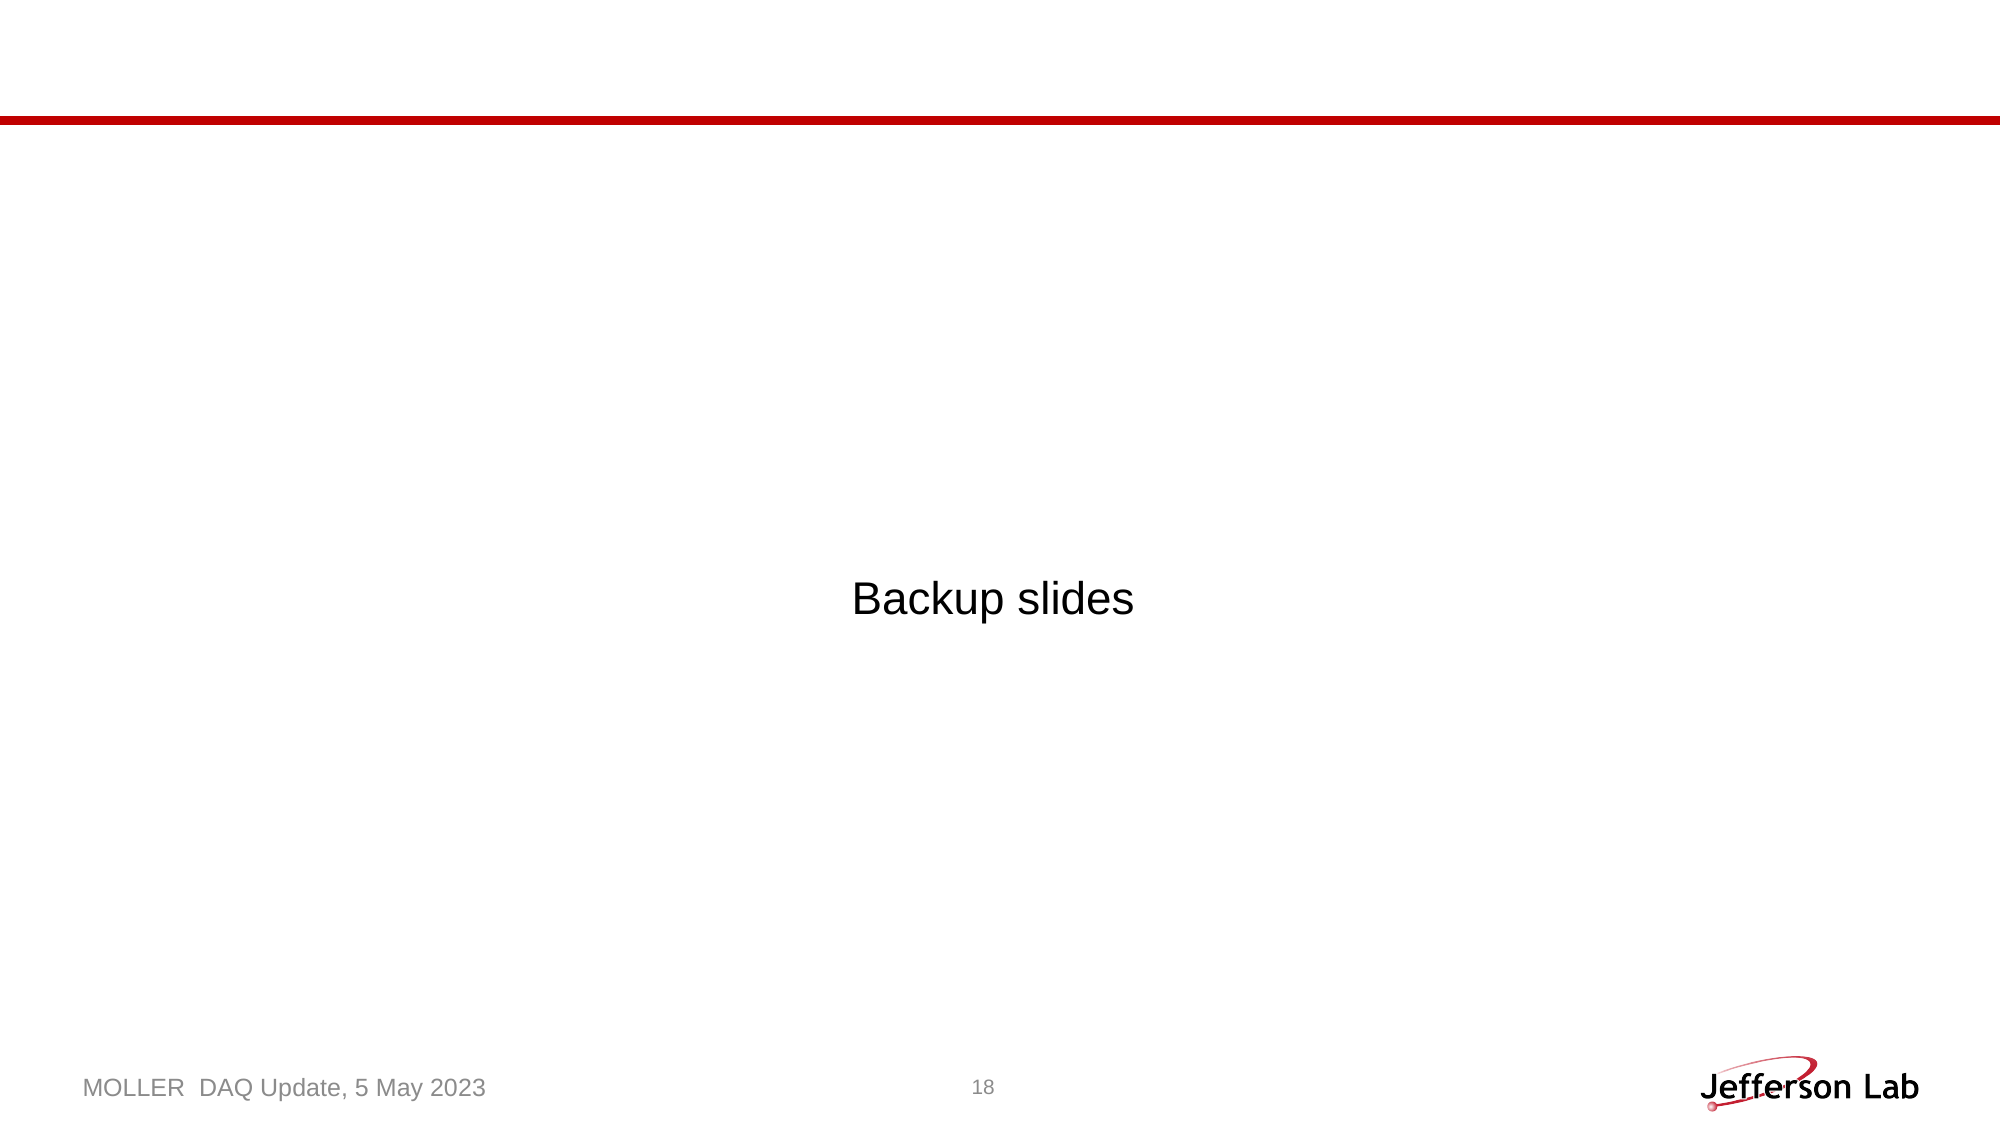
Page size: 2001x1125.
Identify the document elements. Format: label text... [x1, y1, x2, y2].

slide_number 18 [924, 1060, 1042, 1111]
list Backup slides [67, 158, 1919, 1042]
footer MOLLER DAQ Update, 5 May 2023 [67, 1060, 925, 1112]
picture [1698, 1047, 1933, 1124]
